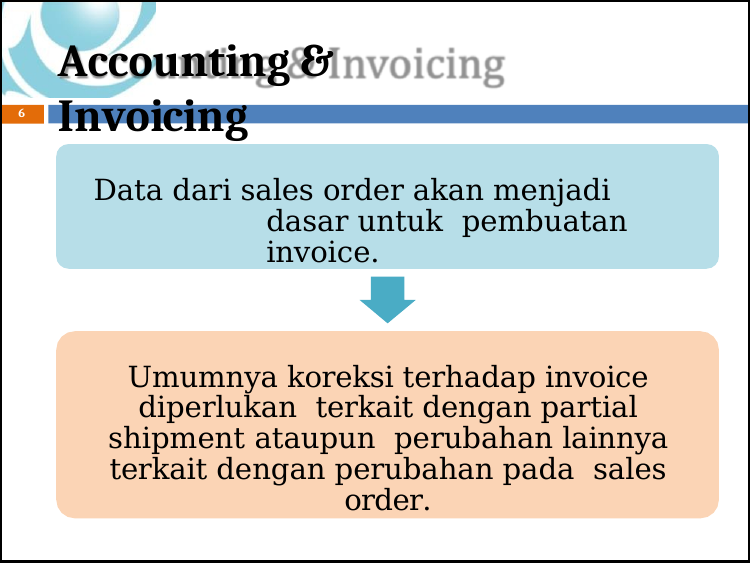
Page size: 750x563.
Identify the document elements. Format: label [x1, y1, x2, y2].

text_box [0, 0, 750, 563]
text_box [55, 276, 720, 519]
picture [28, 16, 534, 92]
